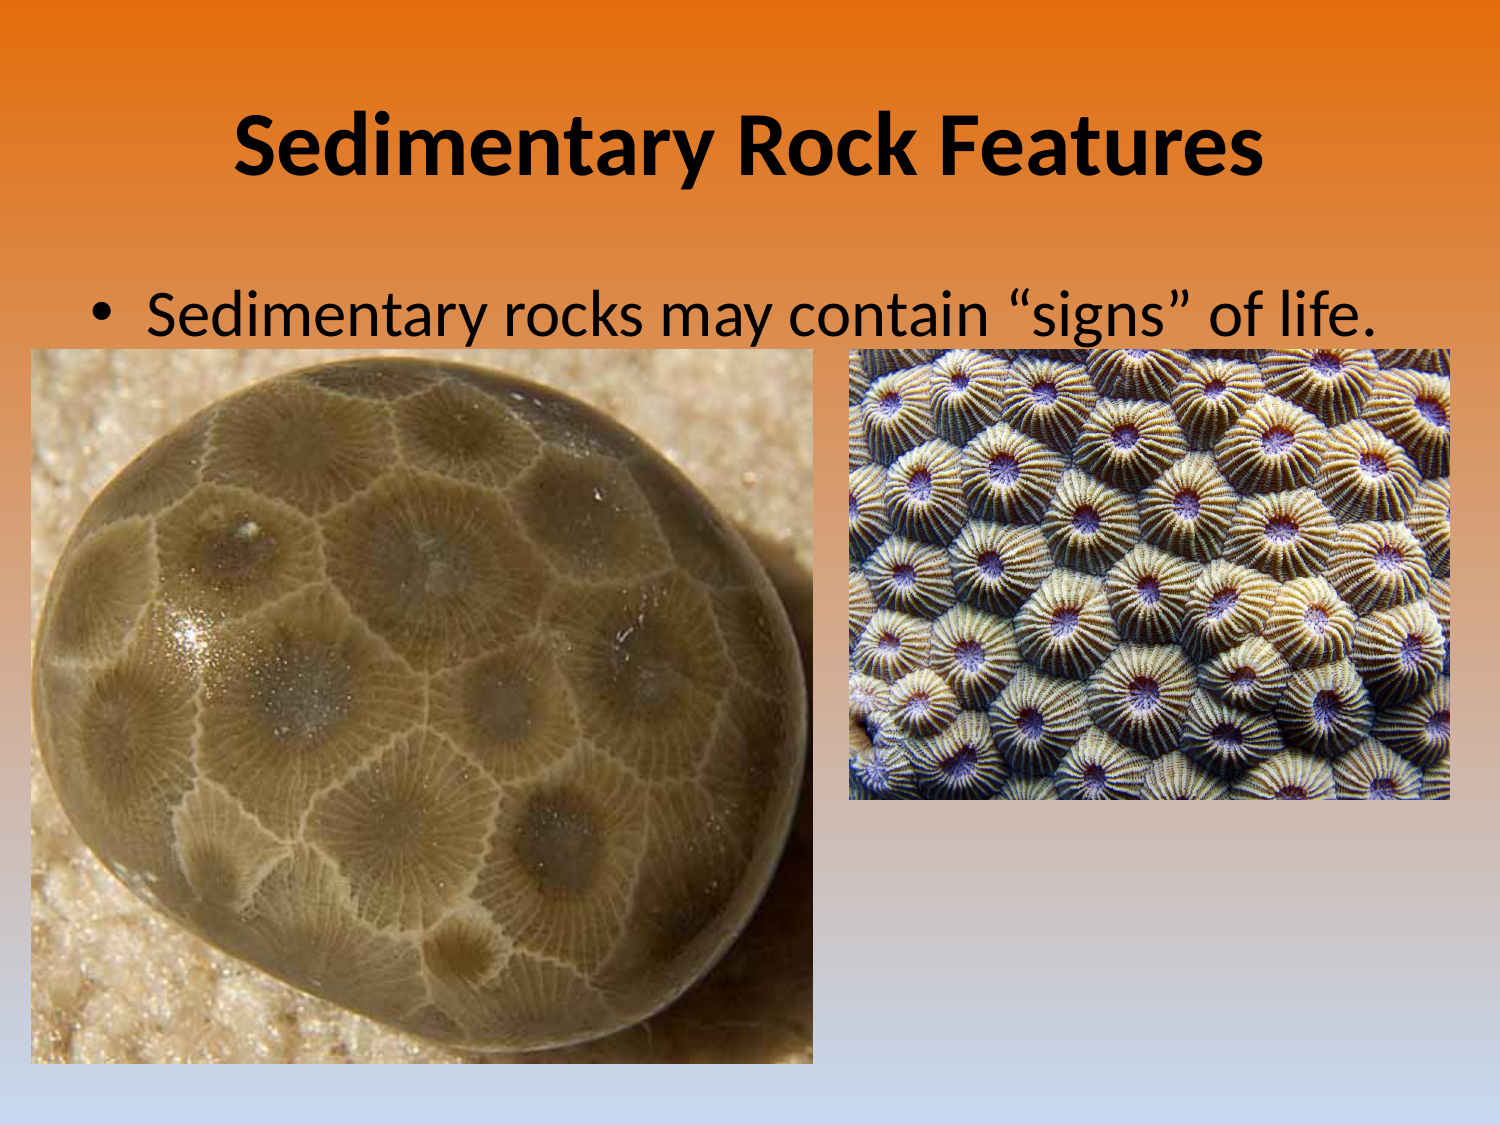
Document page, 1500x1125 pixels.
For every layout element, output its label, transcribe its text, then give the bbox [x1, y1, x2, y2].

picture [849, 349, 1450, 801]
list Sedimentary rocks may contain “signs” of life. [75, 262, 1425, 1005]
picture [30, 349, 813, 1065]
title Sedimentary Rock Features [75, 45, 1425, 233]
